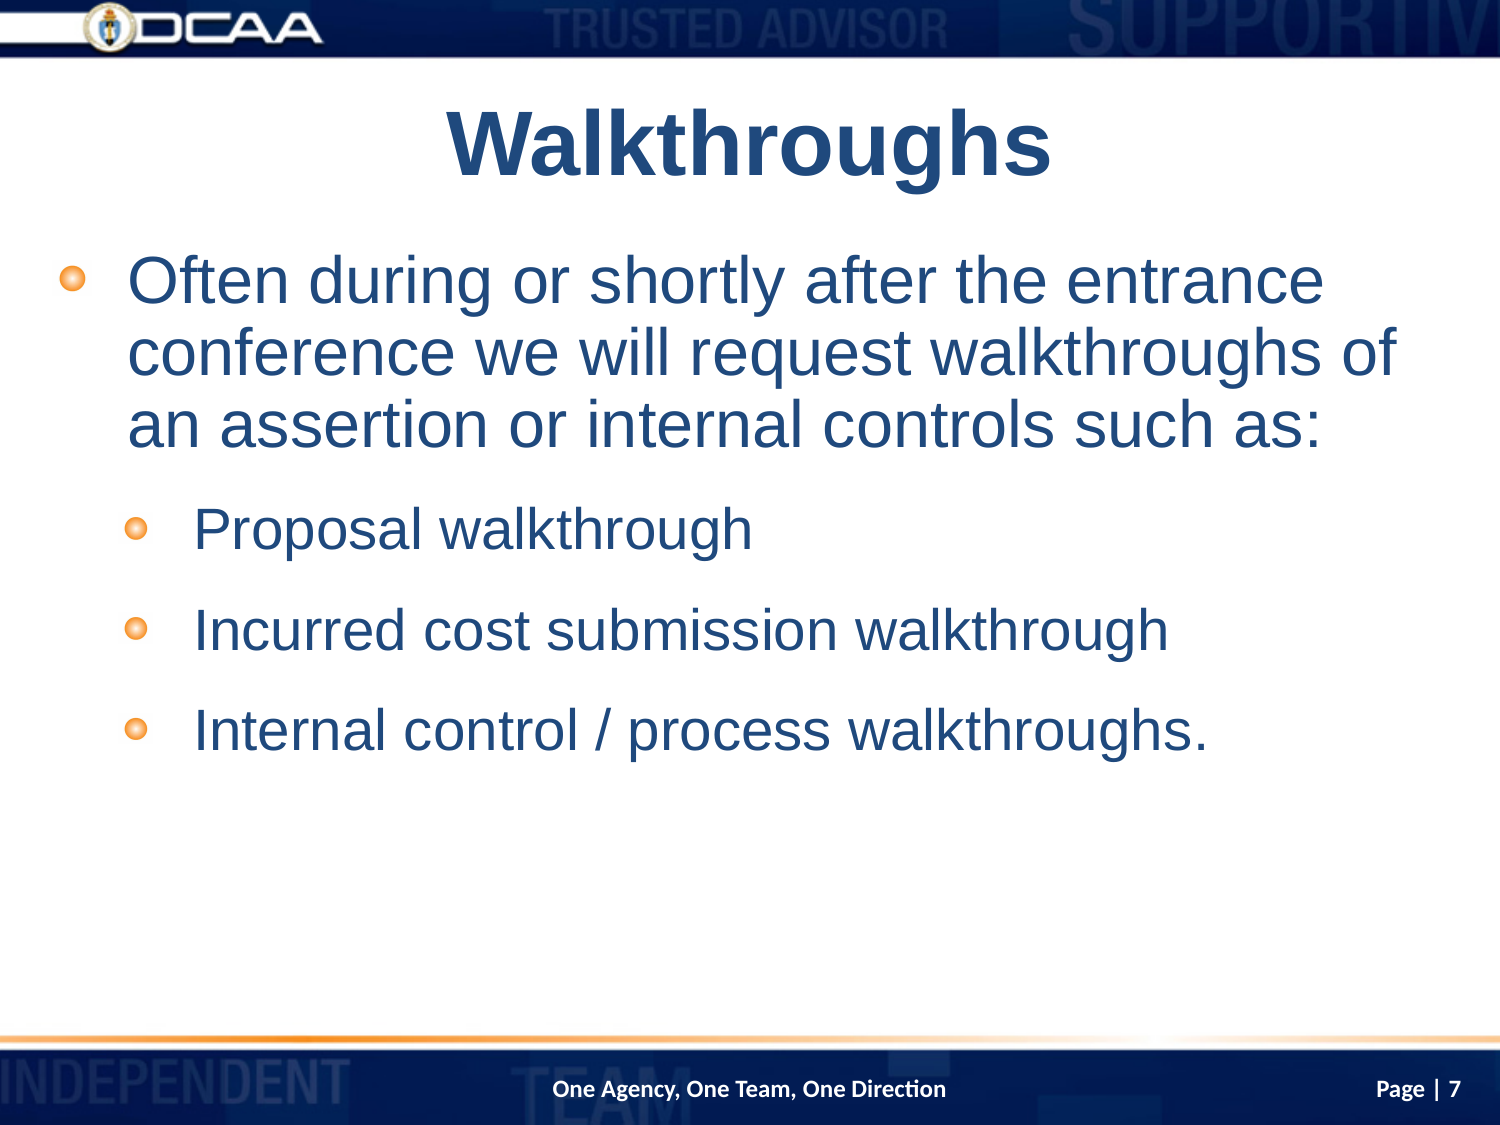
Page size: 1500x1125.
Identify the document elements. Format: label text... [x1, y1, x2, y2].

title Walkthroughs [75, 45, 1425, 233]
slide_number Page | 7 [1234, 1065, 1477, 1111]
list Often during or shortly after the entrance conference we will request walkthroughs of an assertion or internal controls such as: Proposal walkthrough Incurred cost submission walkthrough Internal control / process walkthroughs. [37, 238, 1463, 1015]
picture [0, 0, 1500, 1125]
